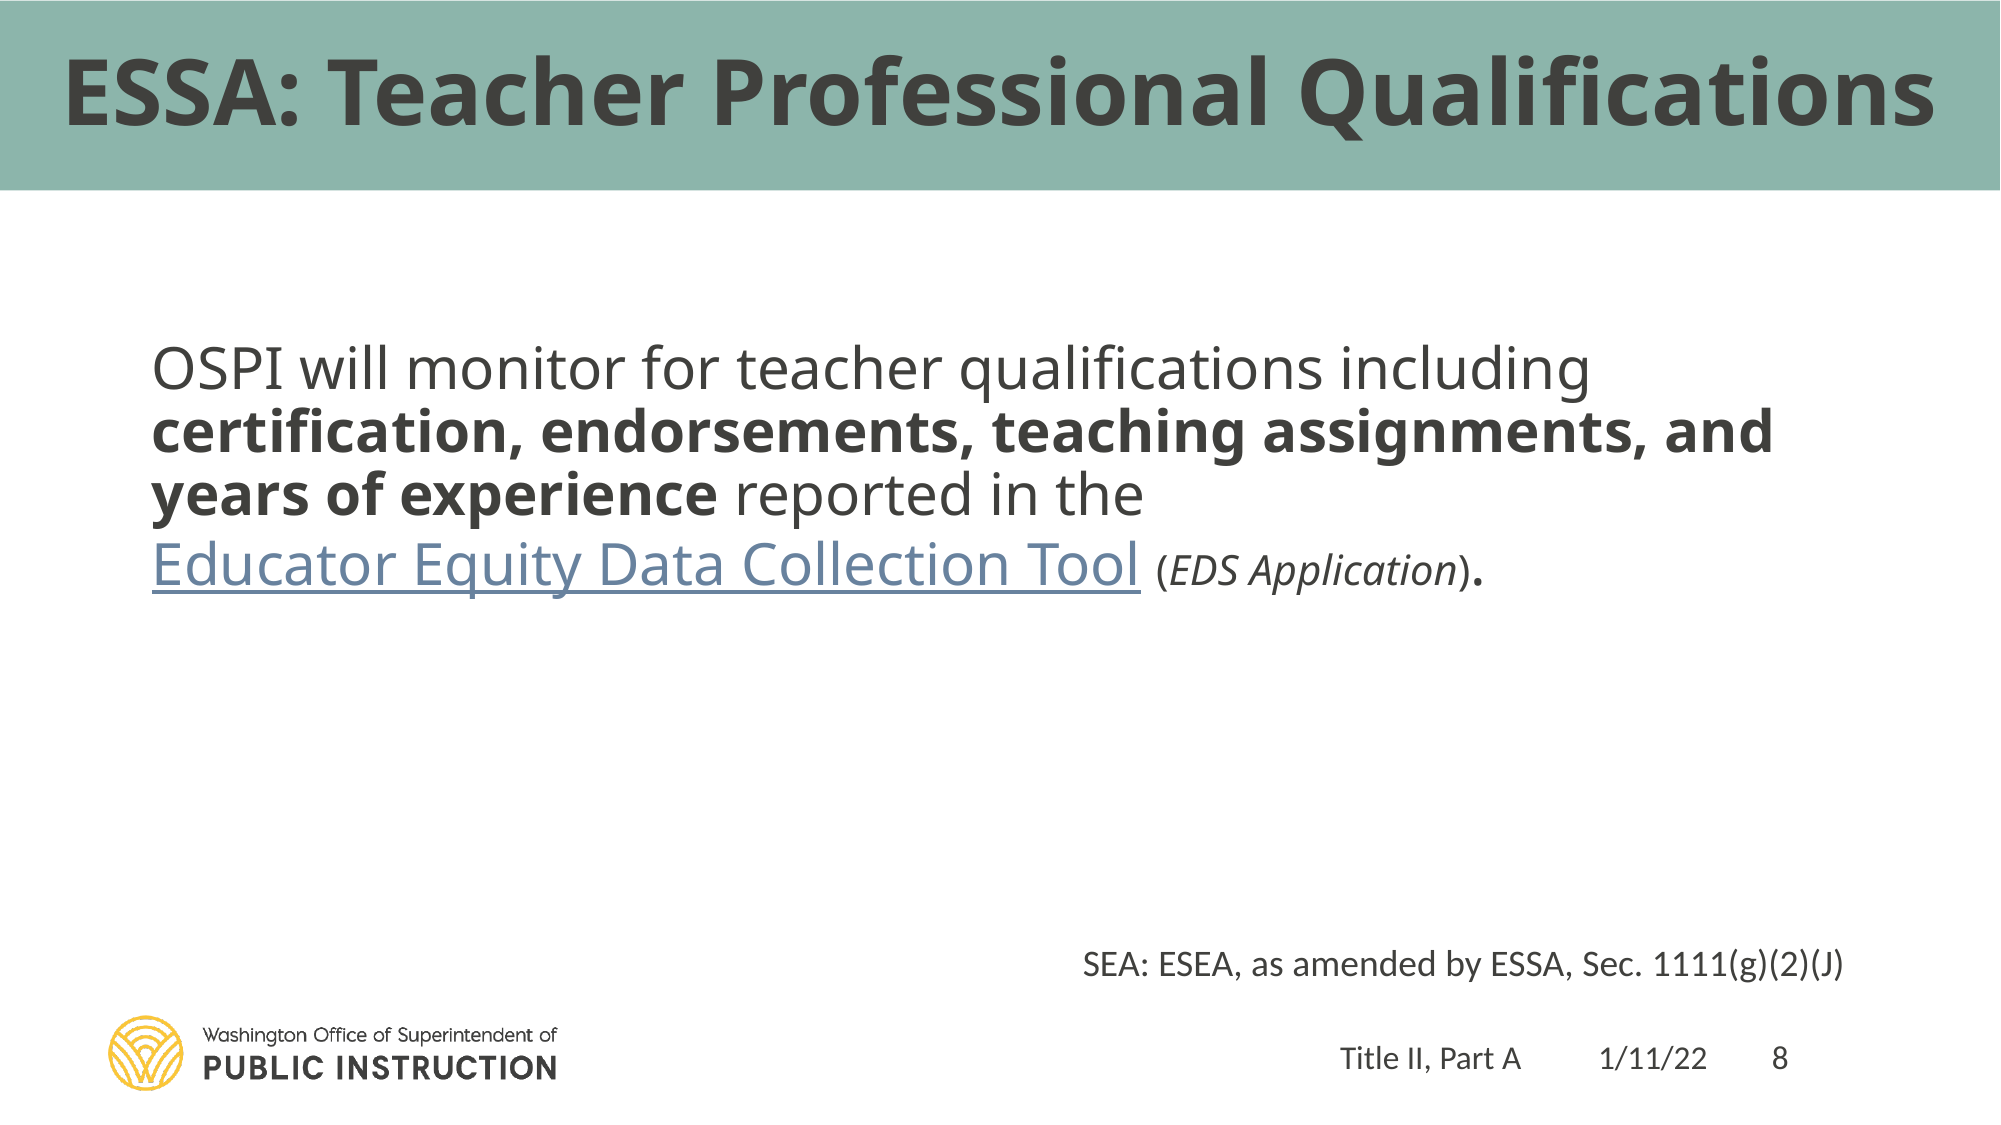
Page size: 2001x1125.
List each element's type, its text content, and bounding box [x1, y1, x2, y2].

slide_number 8 [1756, 1025, 1863, 1086]
picture [108, 1015, 558, 1091]
list OSPI will monitor for teacher qualifications including certification, endorsements, teaching assignments, and years of experience reported in the Educator Equity Data Collection Tool (EDS Application). [136, 332, 1862, 753]
text_box SEA: ESEA, as amended by ESSA, Sec. 1111(g)(2)(J) [1068, 931, 1862, 992]
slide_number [1537, 1025, 1756, 1086]
title ESSA: Teacher Professional Qualifications [0, 0, 2000, 191]
footer Title II, Part A [582, 1025, 1537, 1086]
